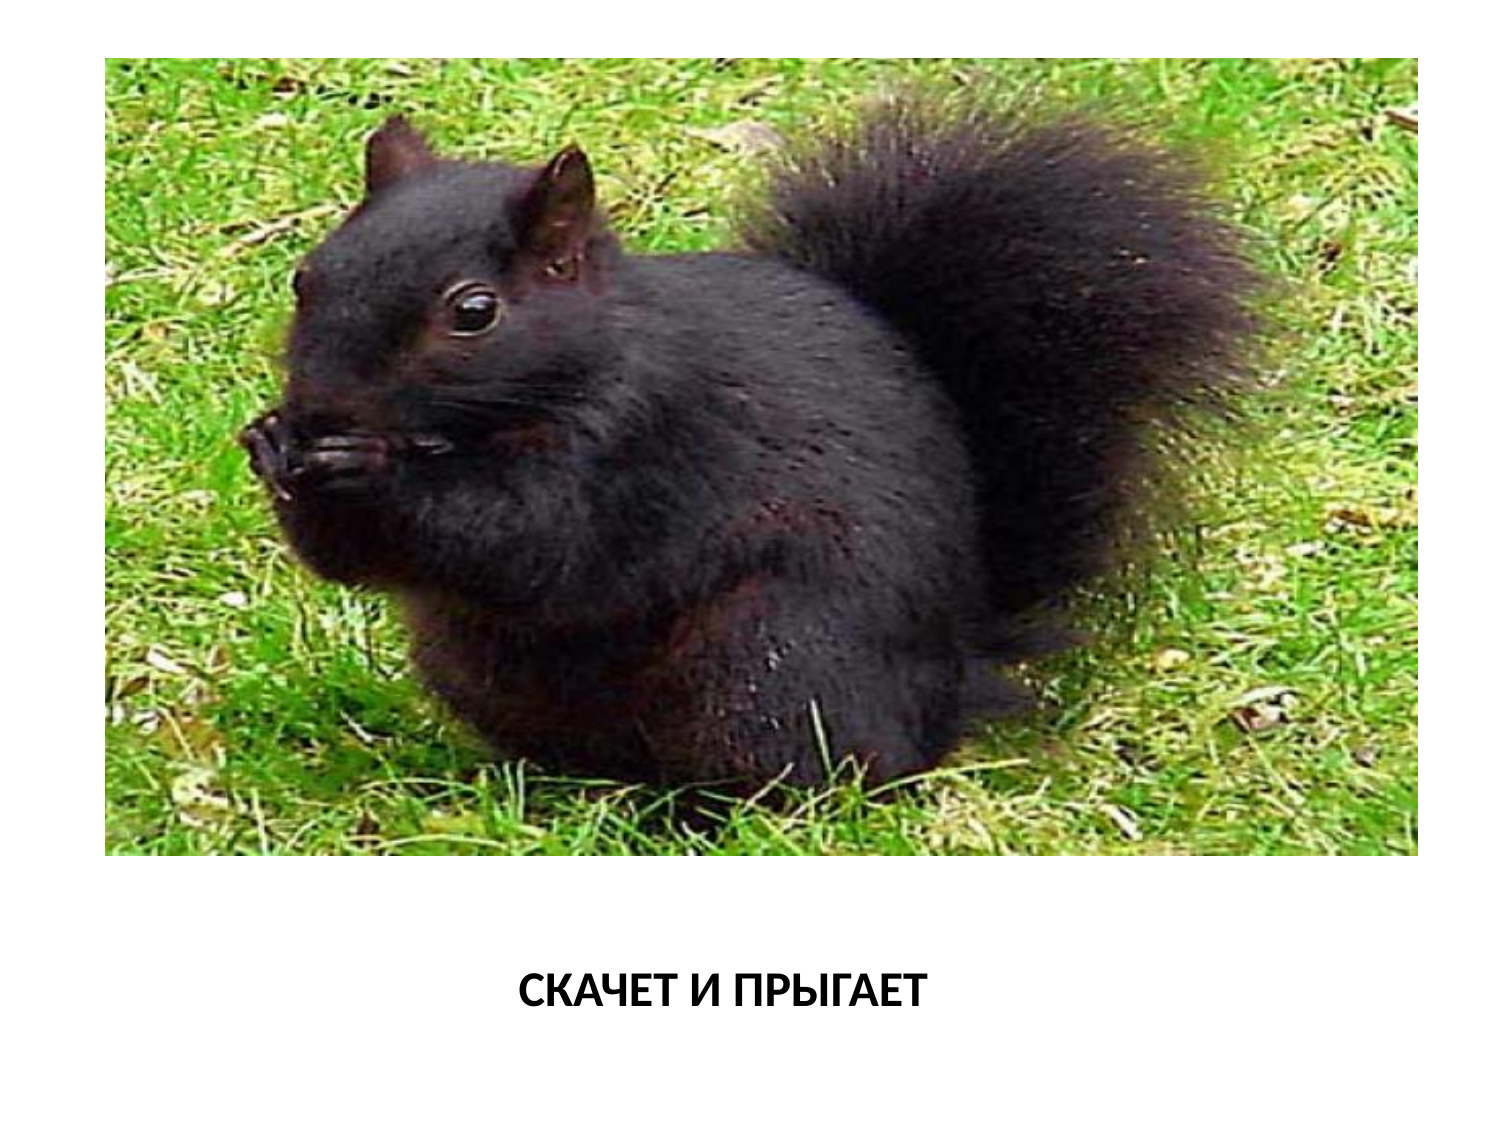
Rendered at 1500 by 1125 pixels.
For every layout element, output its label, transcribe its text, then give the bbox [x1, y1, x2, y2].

text_box СКАЧЕТ И ПРЫГАЕТ [503, 949, 973, 1024]
picture [105, 58, 1419, 856]
